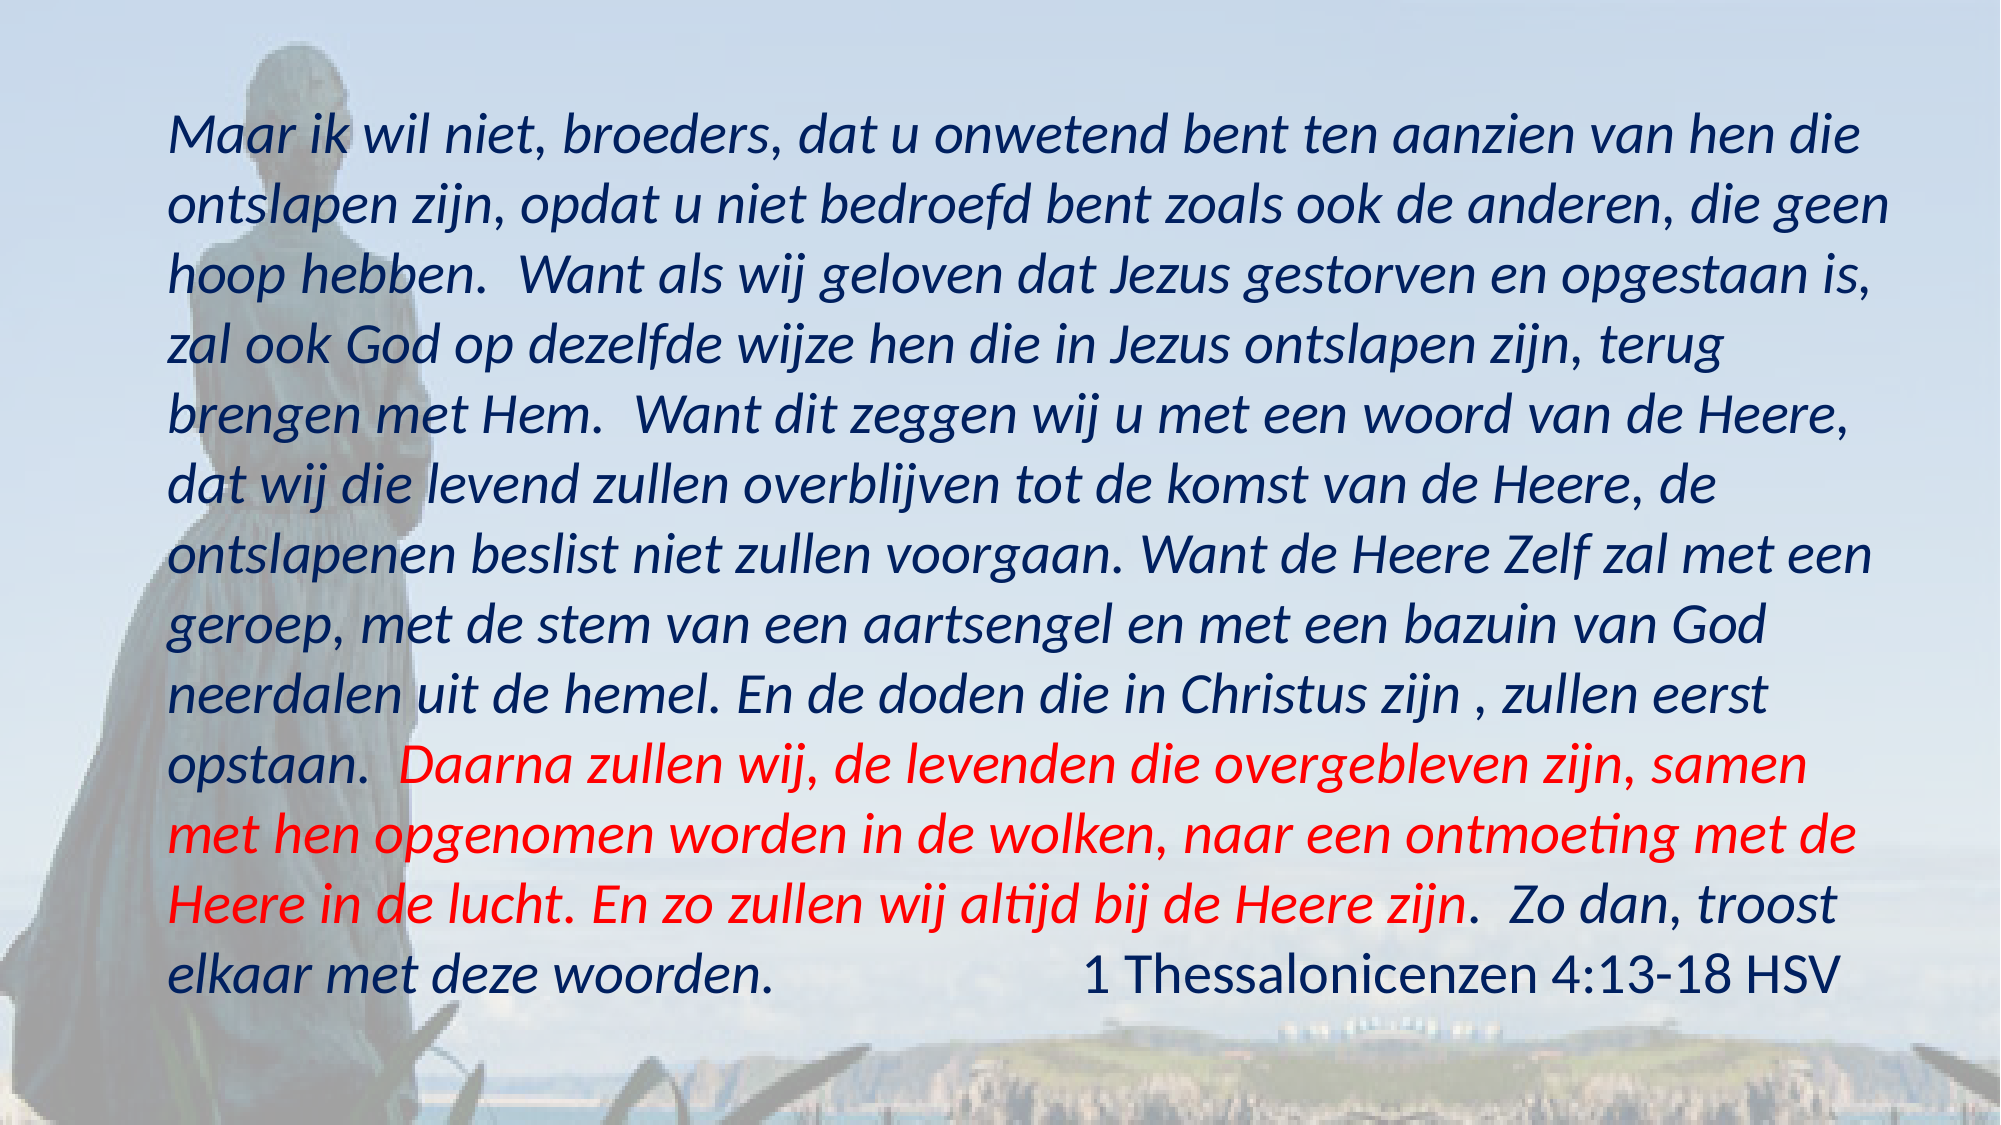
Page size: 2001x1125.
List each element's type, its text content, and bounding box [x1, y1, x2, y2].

text_box Maar ik wil niet, broeders, dat u onwetend bent ten aanzien van hen die ontslapen zijn, opdat u niet bedroefd bent zoals ook de anderen, die geen hoop hebben. Want als wij geloven dat Jezus gestorven en opgestaan is, zal ook God op dezelfde wijze hen die in Jezus ontslapen zijn, terug brengen met Hem. Want dit zeggen wij u met een woord van de Heere, dat wij die levend zullen overblijven tot de komst van de Heere, de ontslapenen beslist niet zullen voorgaan. Want de Heere Zelf zal met een geroep, met de stem van een aartsengel en met een bazuin van God neerdalen uit de hemel. En de doden die in Christus zijn , zullen eerst opstaan. Daarna zullen wij, de levenden die overgebleven zijn, samen met hen opgenomen worden in de wolken, naar een ontmoeting met de Heere in de lucht. En zo zullen wij altijd bij de Heere zijn. Zo dan, troost elkaar met deze woorden. 1 Thessalonicenzen 4:13-18 HSV [152, 87, 1930, 1013]
